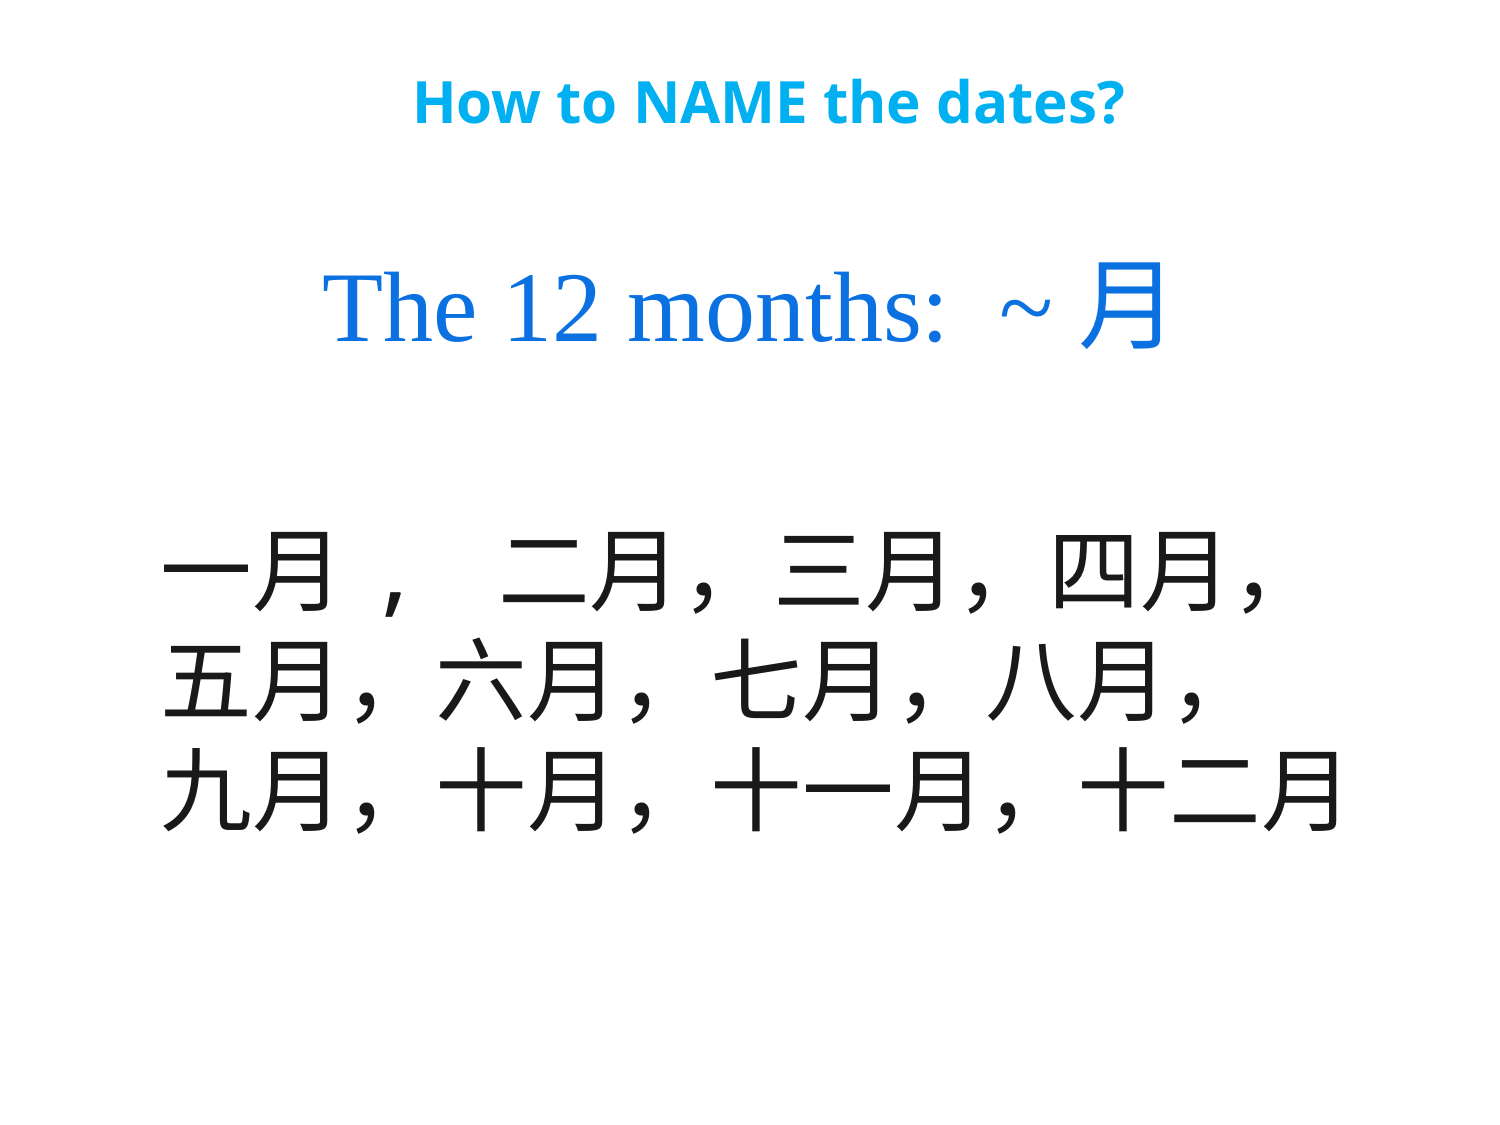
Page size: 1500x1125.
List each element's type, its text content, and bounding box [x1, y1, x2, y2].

title How to NAME the dates? [87, 49, 1451, 151]
text_box The 12 months: ~月 [307, 234, 1238, 370]
text_box 一月, 二月，三月，四月， 五月，六月，七月，八月， 九月，十月，十一月，十二月 [146, 505, 1369, 851]
